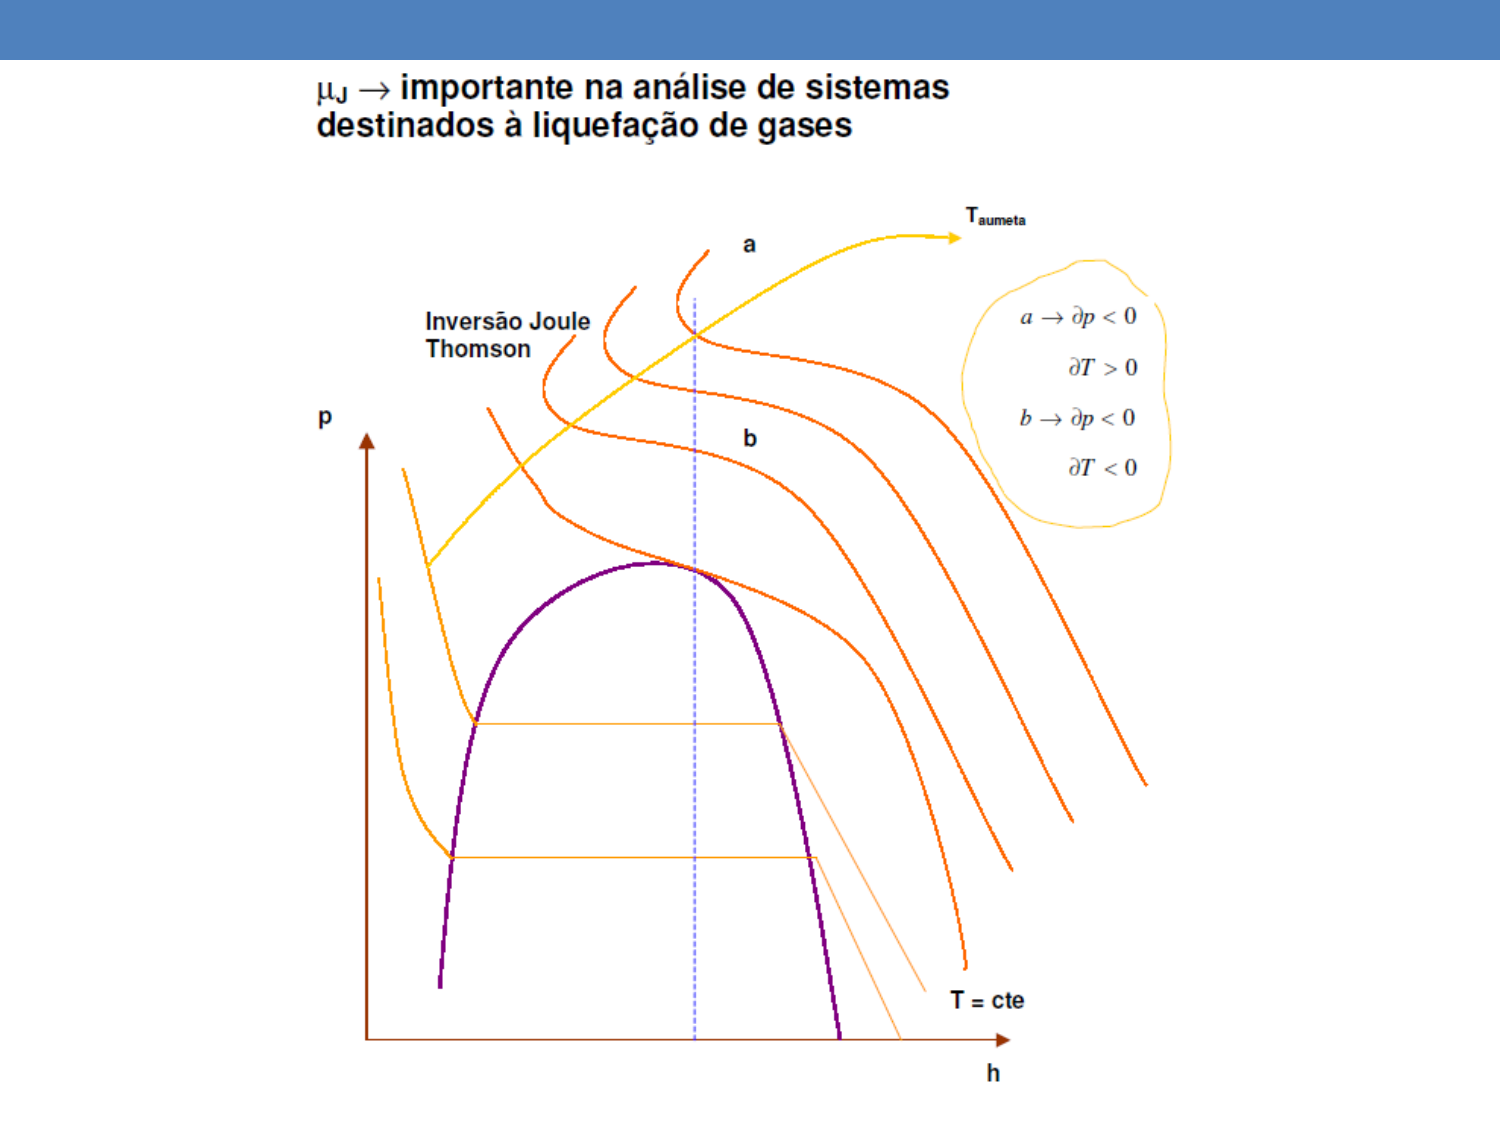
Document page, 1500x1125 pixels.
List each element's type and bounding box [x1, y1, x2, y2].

picture [291, 69, 1189, 1107]
